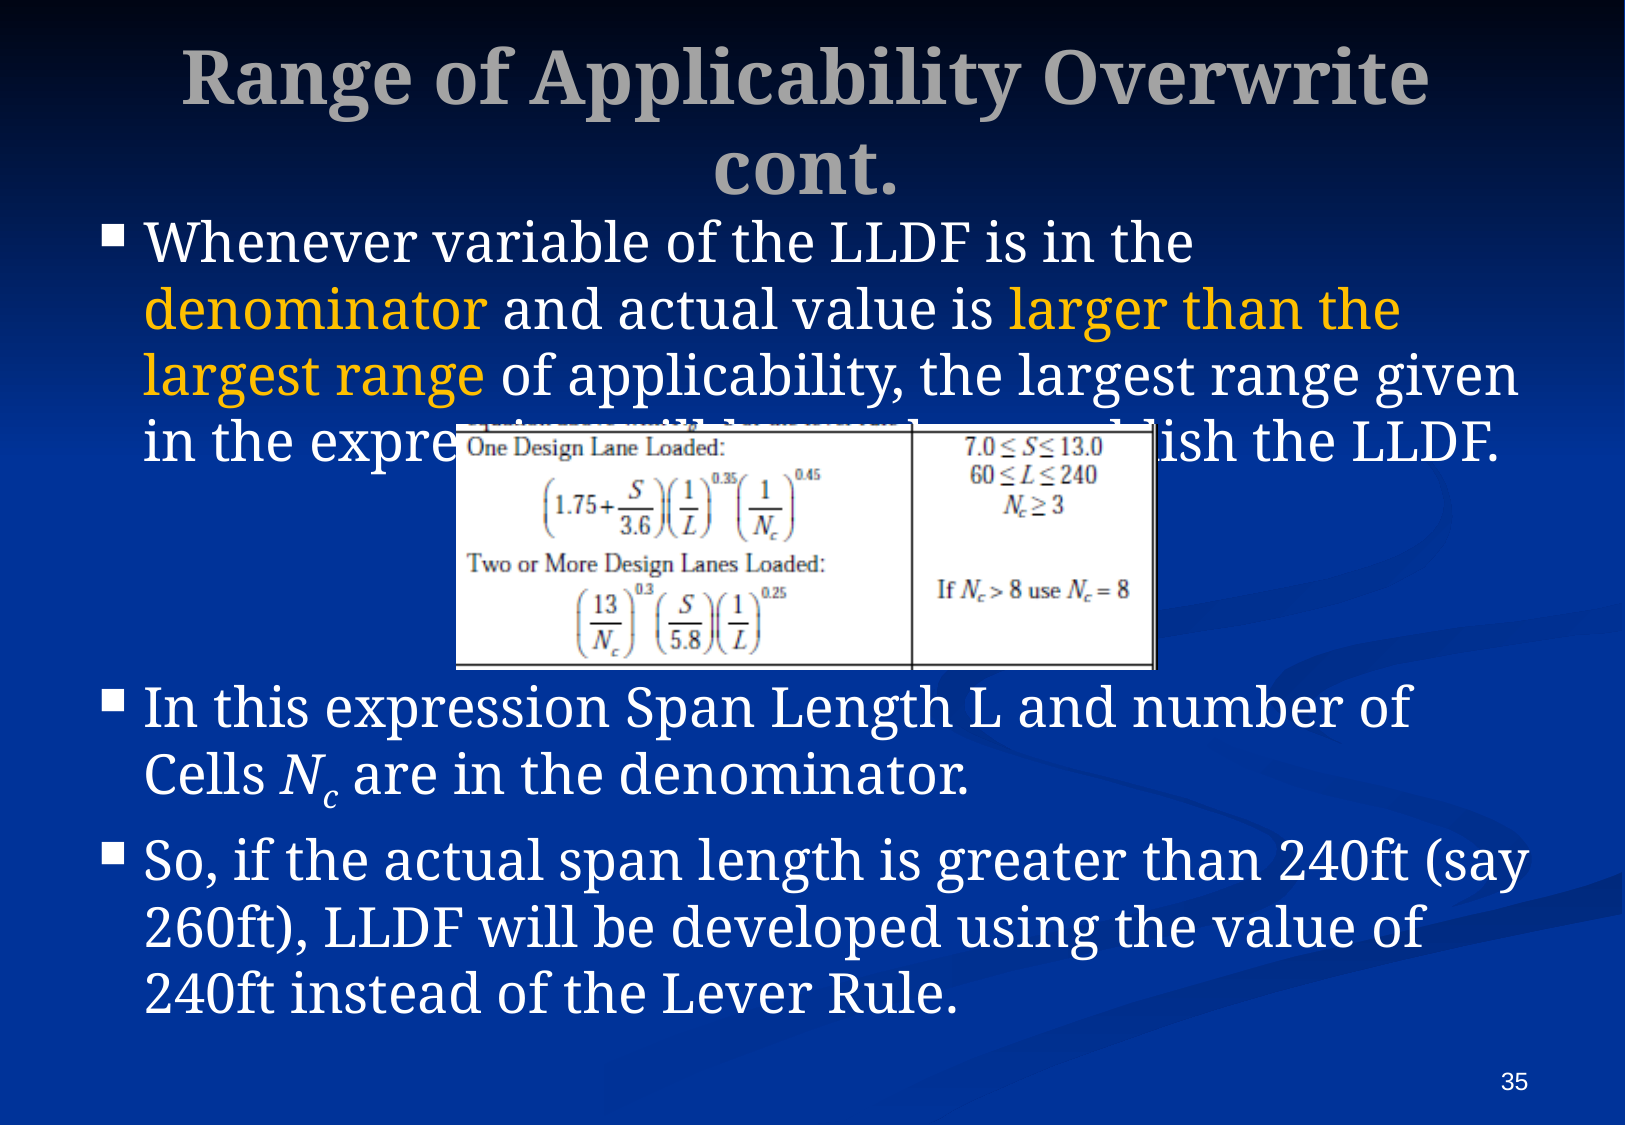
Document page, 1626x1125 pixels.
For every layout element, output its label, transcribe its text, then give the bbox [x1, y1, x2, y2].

picture [456, 424, 1158, 670]
slide_number 35 [1164, 1024, 1544, 1104]
text_box Range of Applicability Overwrite cont. [75, 21, 1539, 155]
list Whenever variable of the LLDF is in the denominator and actual value is larger than the largest range of applicability, the largest range given in the expression will be used to establish the LLDF. In this expression Span Length L and number of Cells Nc are in the denominator. So, if the actual span length is greater than 240ft (say 260ft), LLDF will be developed using the value of 240ft instead of the Lever Rule. [12, 199, 1562, 1043]
